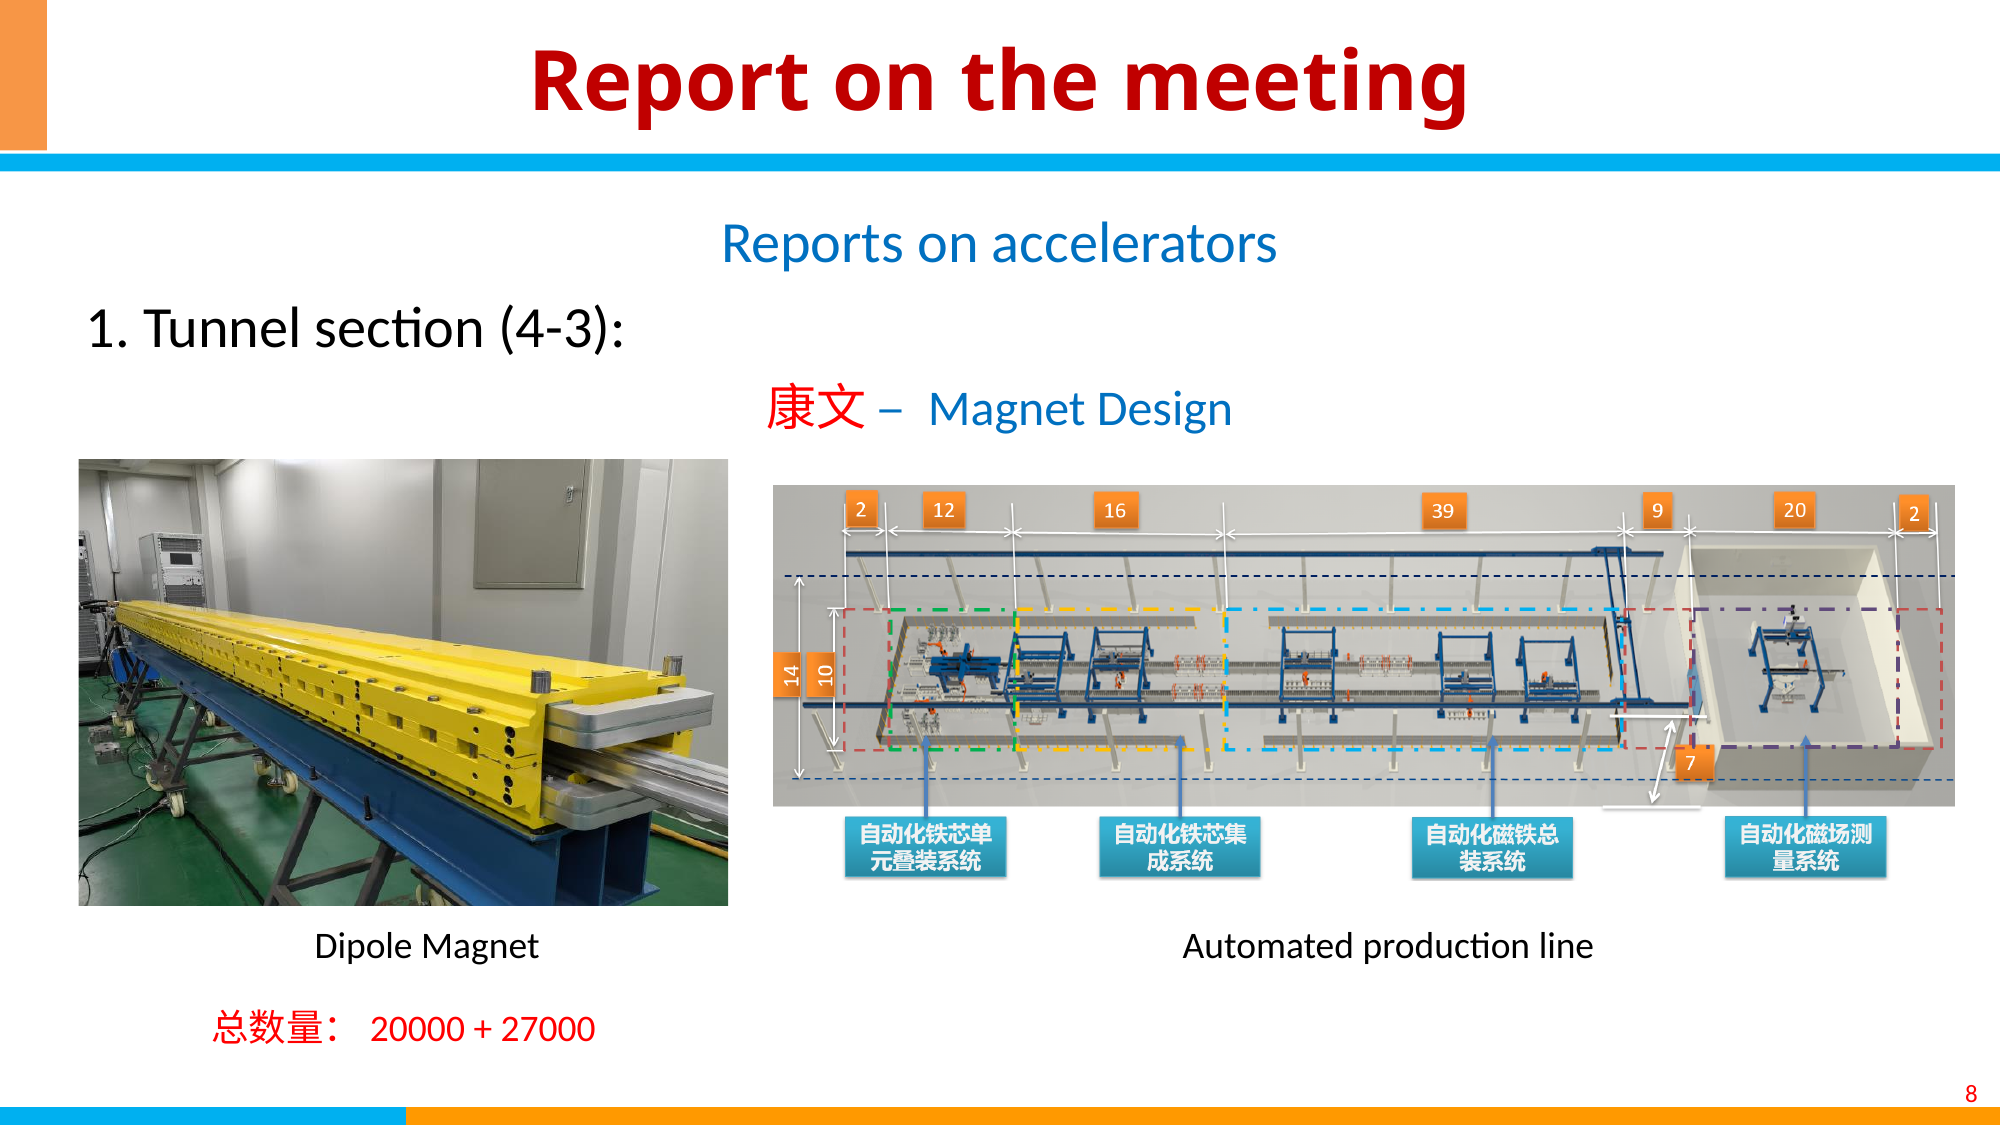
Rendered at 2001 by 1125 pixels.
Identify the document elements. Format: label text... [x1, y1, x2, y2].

picture [78, 459, 729, 906]
text_box 康文 – Magnet Design [751, 367, 1249, 443]
text_box Reports on accelerators [706, 196, 1294, 281]
text_box 总数量：20000 + 27000 [196, 996, 611, 1057]
text_box Automated production line [1167, 913, 1610, 974]
text_box Dipole Magnet [299, 915, 555, 974]
title Report on the meeting [469, 0, 1530, 179]
text_box 1. Tunnel section (4-3): [70, 281, 641, 367]
picture [773, 483, 1955, 881]
slide_number 8 [1949, 758, 1993, 1125]
